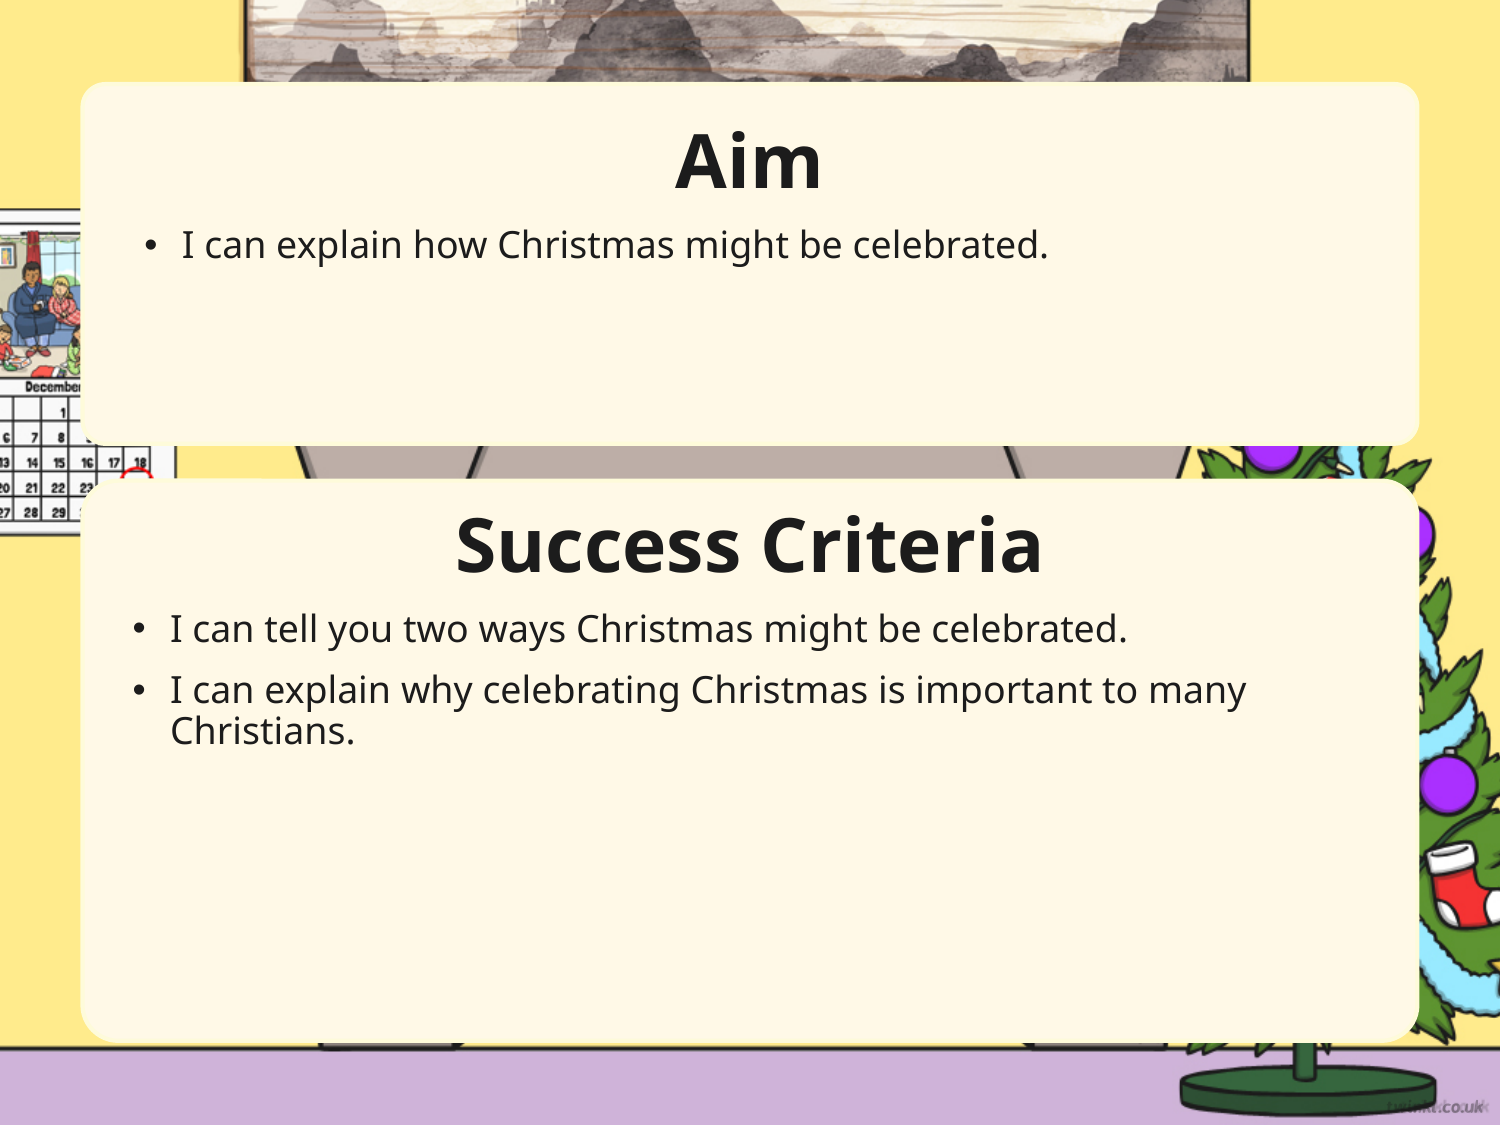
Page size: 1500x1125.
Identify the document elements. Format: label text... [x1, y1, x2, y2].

text_box Success Criteria [103, 503, 1397, 568]
list I can explain how Christmas might be celebrated. [101, 183, 1399, 418]
text_box I can tell you two ways Christmas might be celebrated. I can explain why celebrating Christmas is important to many Christians. [103, 568, 1397, 800]
picture [0, 0, 1500, 1125]
text_box Aim [103, 120, 1397, 183]
text_box [81, 83, 1419, 445]
text_box [81, 479, 1419, 1042]
